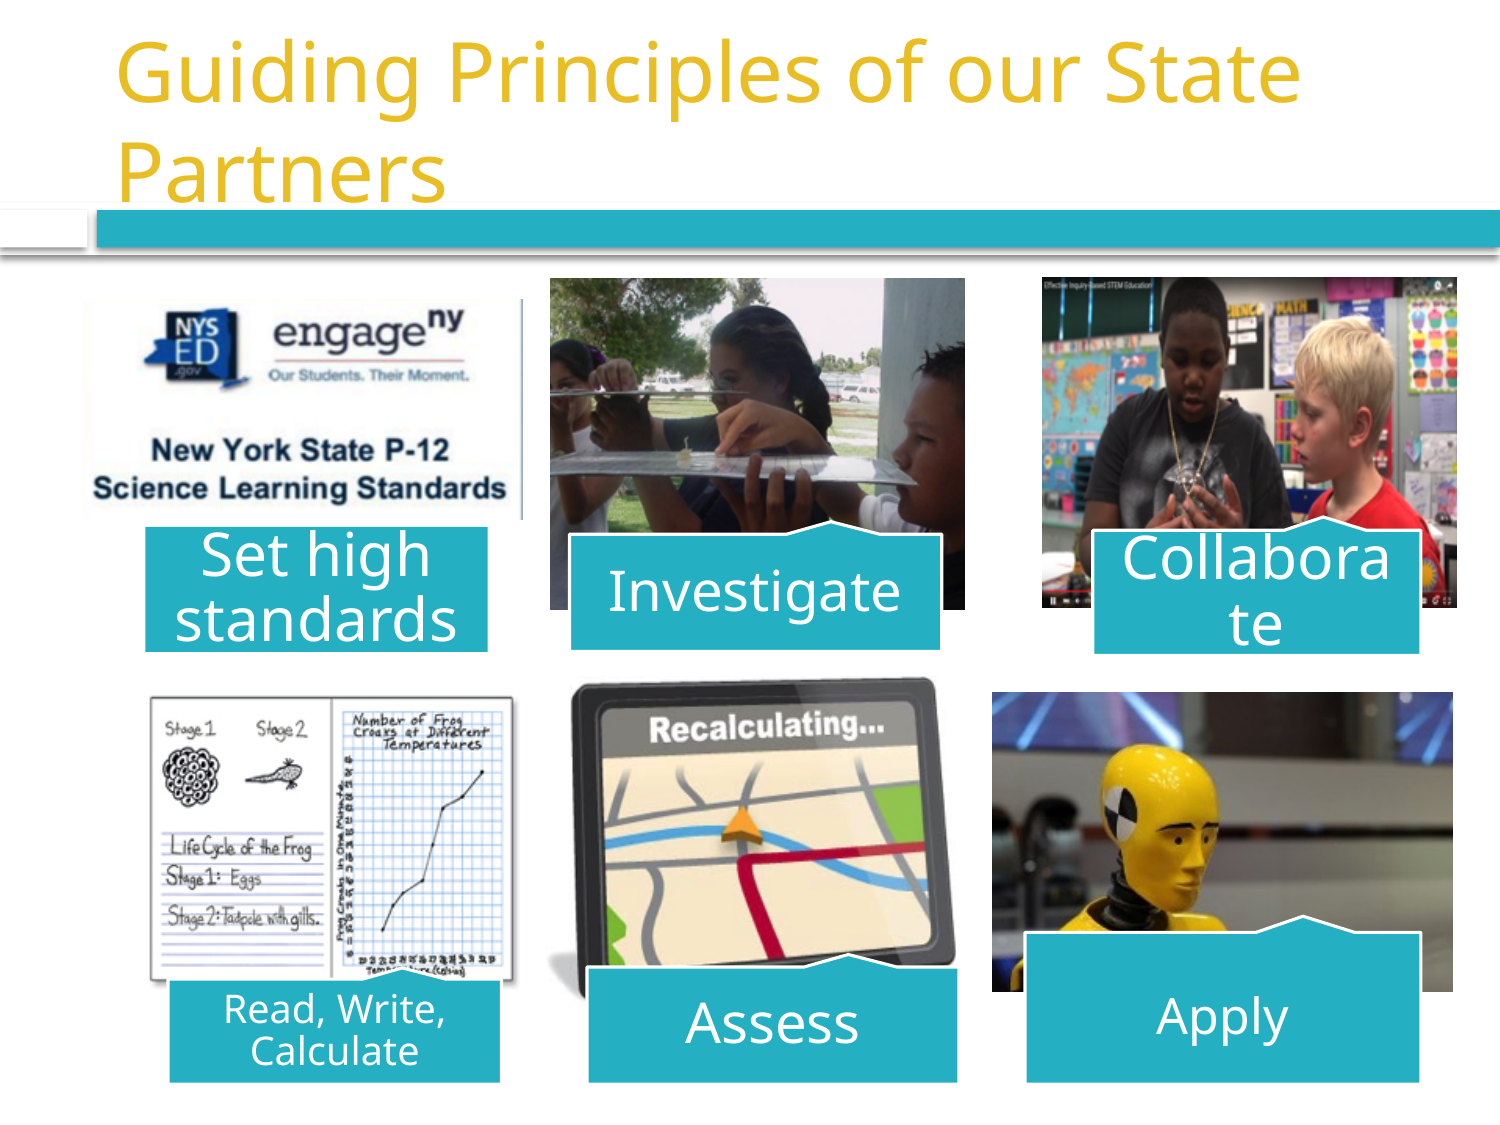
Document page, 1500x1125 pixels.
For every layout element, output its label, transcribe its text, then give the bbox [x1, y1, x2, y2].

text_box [1092, 529, 1422, 656]
text_box [146, 690, 460, 993]
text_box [167, 978, 460, 1085]
picture [1422, 692, 1454, 992]
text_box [569, 533, 942, 652]
text_box [547, 275, 968, 484]
picture [81, 298, 523, 520]
title Guiding Principles of our State Partners [99, 37, 1463, 200]
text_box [466, 485, 1422, 1085]
text_box [1039, 273, 1460, 611]
text_box Set high standards [145, 530, 460, 652]
